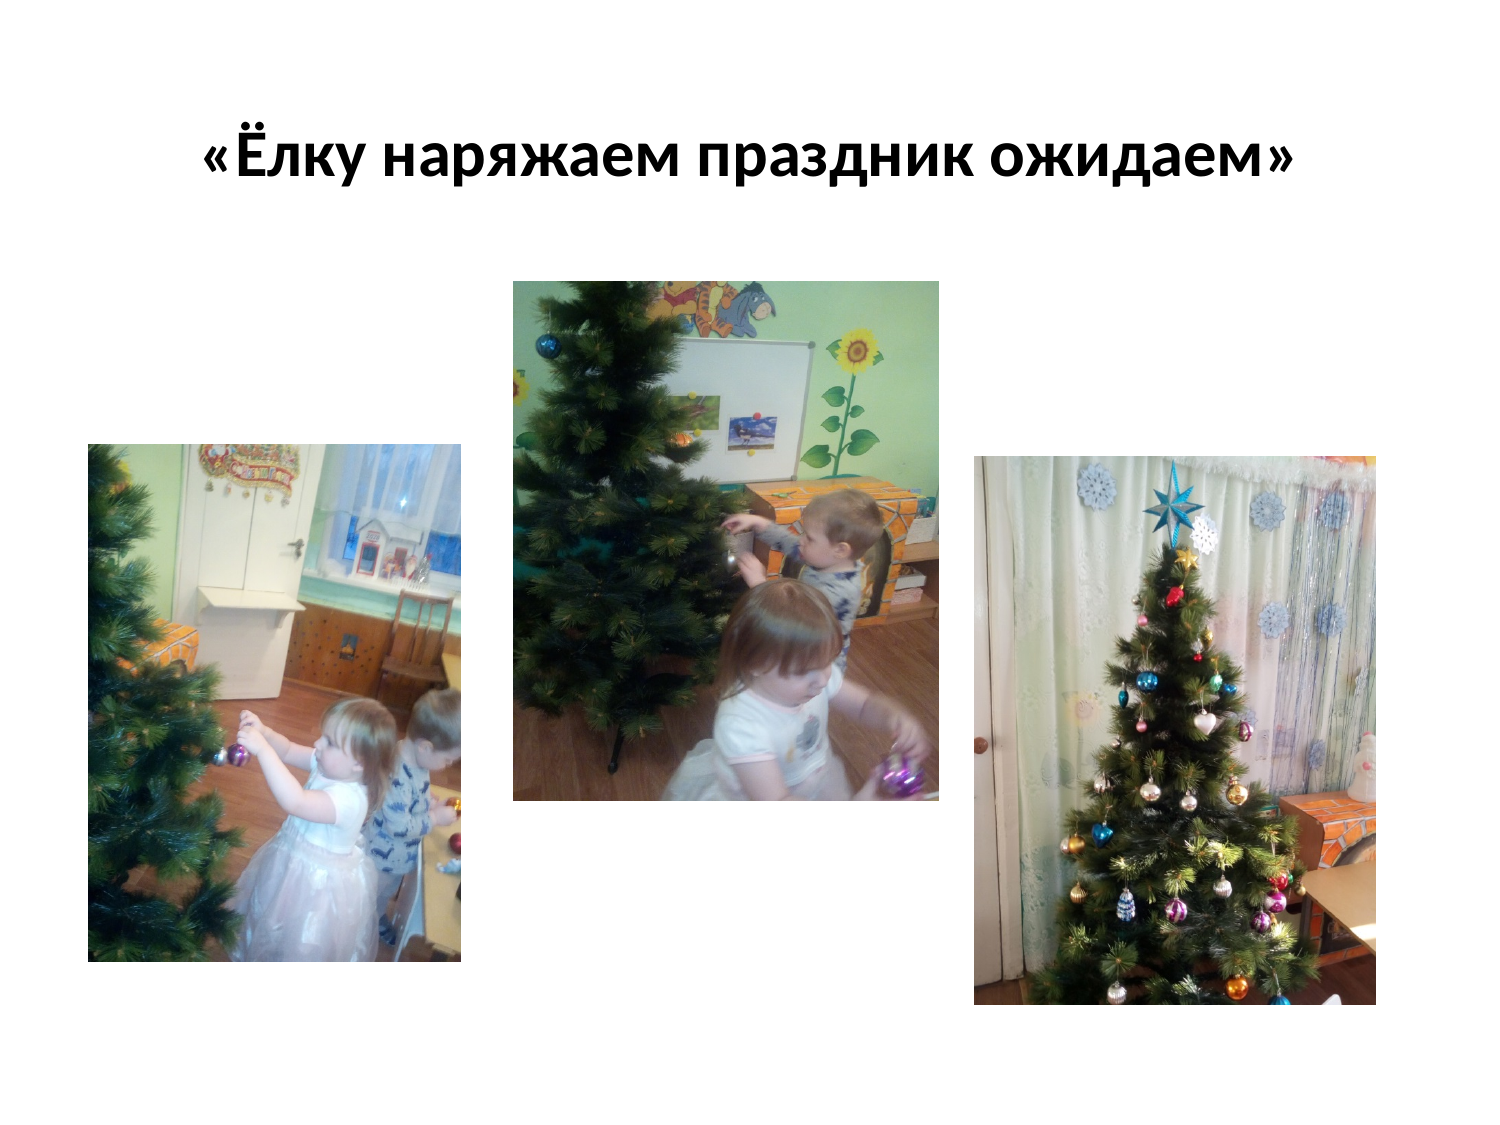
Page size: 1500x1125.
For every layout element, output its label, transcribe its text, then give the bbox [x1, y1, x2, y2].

picture [512, 281, 939, 801]
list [88, 444, 461, 962]
title «Ёлку наряжаем праздник ожидаем» [75, 45, 1425, 256]
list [974, 455, 1377, 1006]
